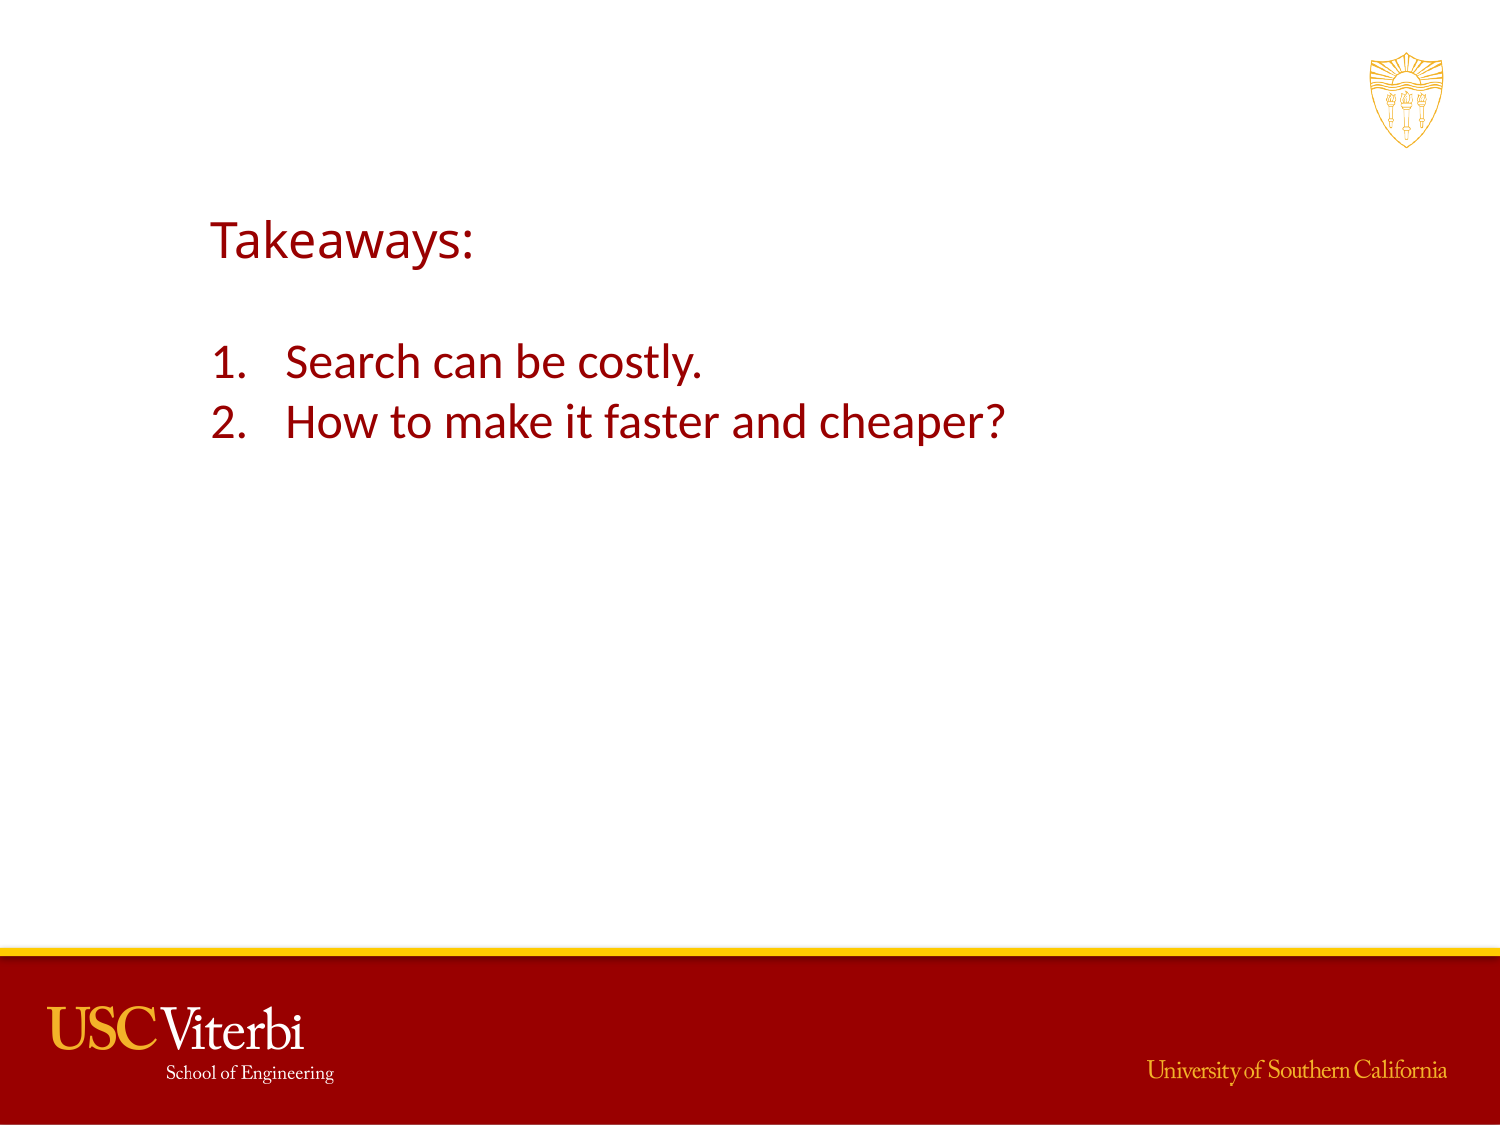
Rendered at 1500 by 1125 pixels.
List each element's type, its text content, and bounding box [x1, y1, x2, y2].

picture [1147, 1059, 1447, 1086]
picture [1345, 39, 1468, 162]
text_box Takeaways: Search can be costly. How to make it faster and cheaper? [195, 201, 1324, 456]
picture [47, 1006, 334, 1084]
